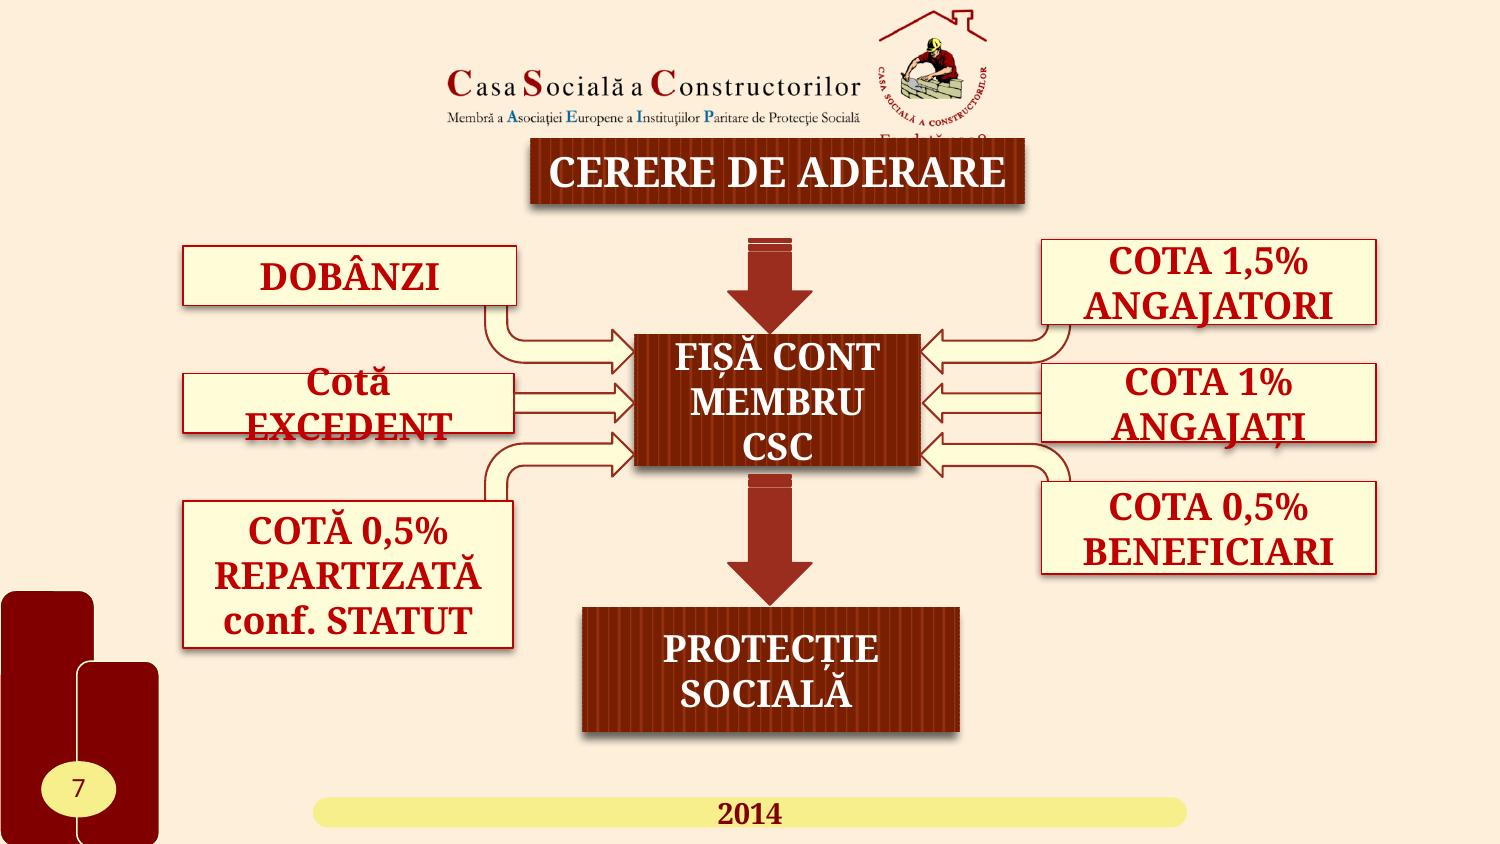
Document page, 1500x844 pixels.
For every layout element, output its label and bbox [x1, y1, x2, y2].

picture [447, 9, 987, 138]
text_box [182, 138, 1377, 733]
